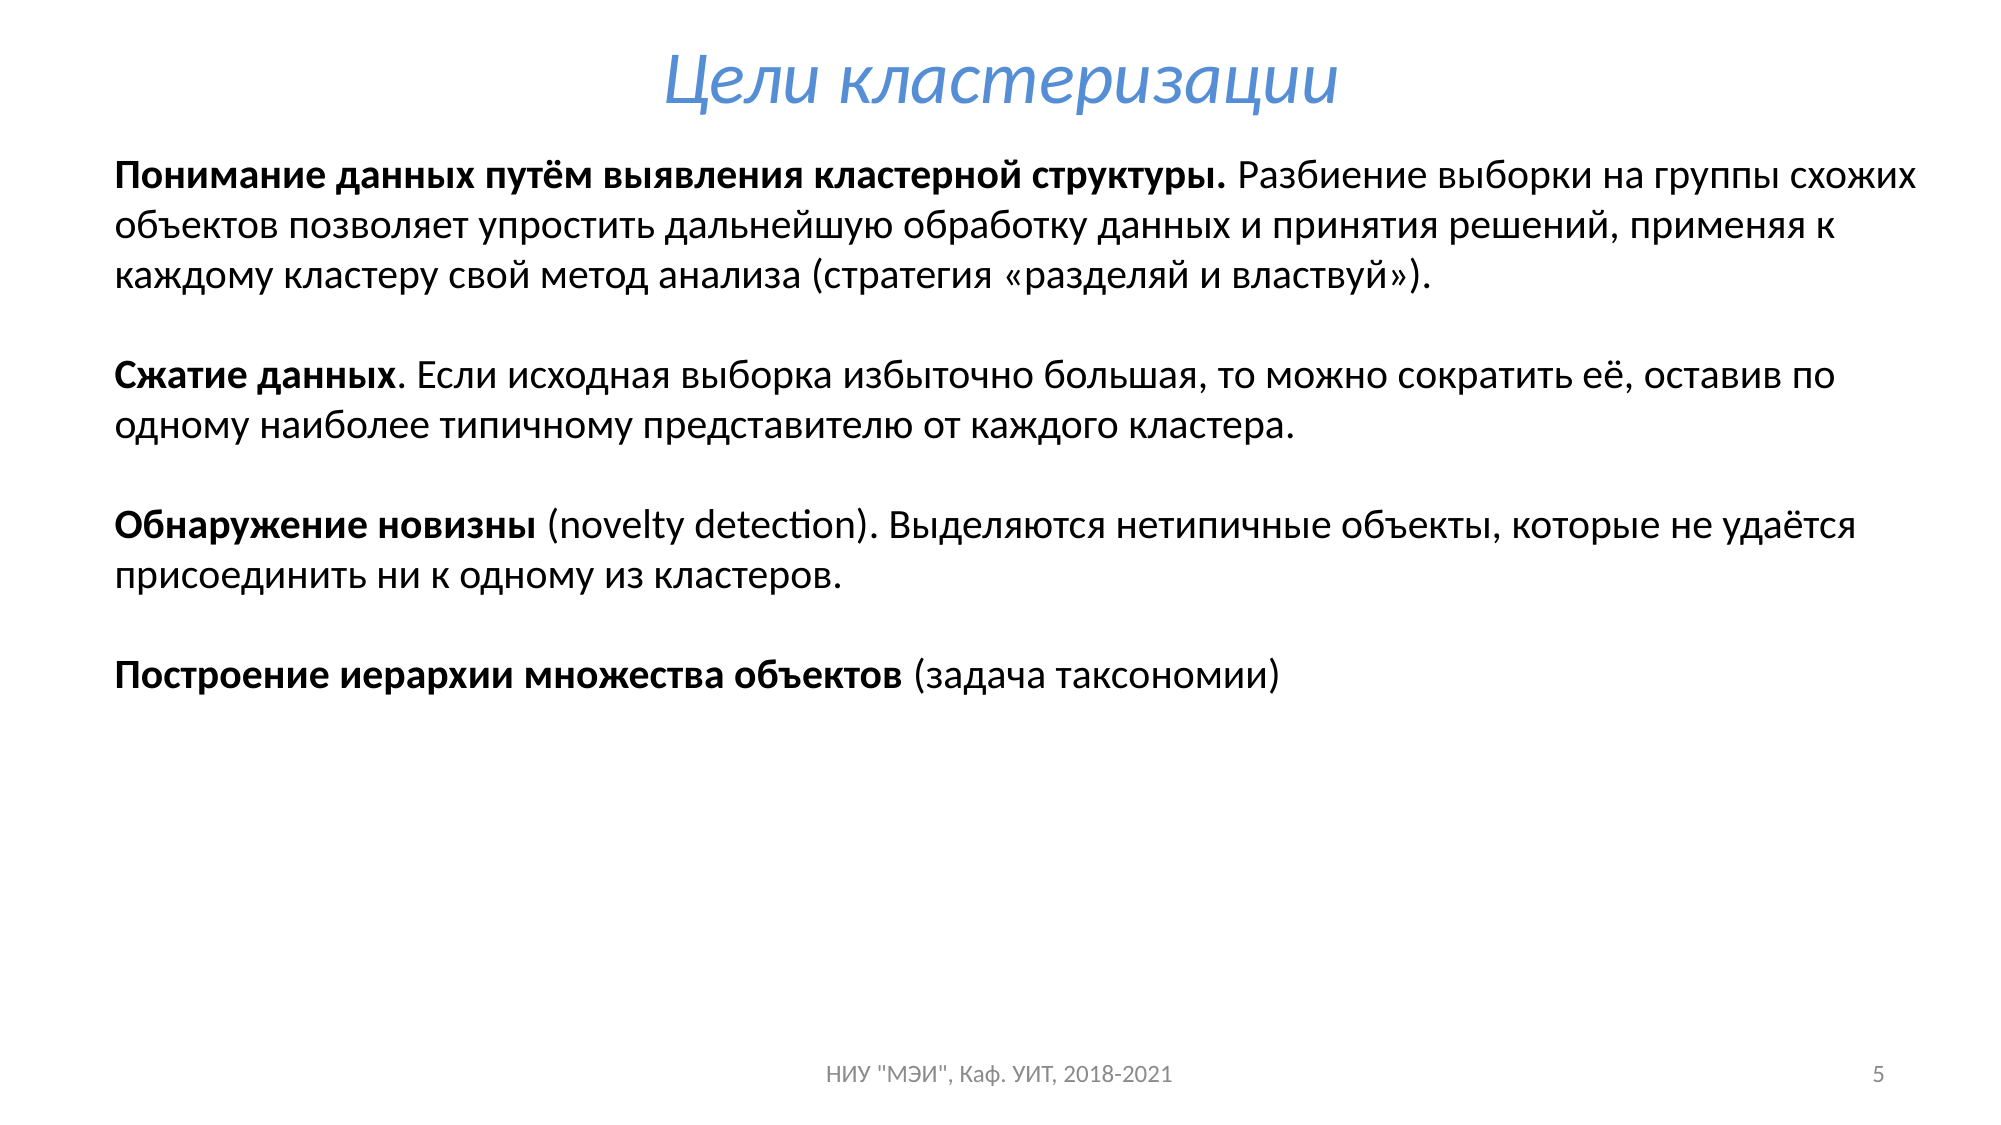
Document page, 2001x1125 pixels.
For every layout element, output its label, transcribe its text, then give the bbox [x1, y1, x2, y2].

footer НИУ "МЭИ", Каф. УИТ, 2018-2021 [683, 1042, 1317, 1103]
title Цели кластеризации [40, 17, 1962, 131]
slide_number 5 [1433, 1042, 1900, 1103]
text_box Понимание данных путём выявления кластерной структуры. Разбиение выборки на группы схожих объектов позволяет упростить дальнейшую обработку данных и принятия решений, применяя к каждому кластеру свой метод анализа (стратегия «разделяй и властвуй»). Сжатие данных. Если исходная выборка избыточно большая, то можно сократить её, оставив по одному наиболее типичному представителю от каждого кластера. Обнаружение новизны (novelty detection). Выделяются нетипичные объекты, которые не удаётся присоединить ни к одному из кластеров. Построение иерархии множества объектов (задача таксономии) [99, 139, 1942, 705]
